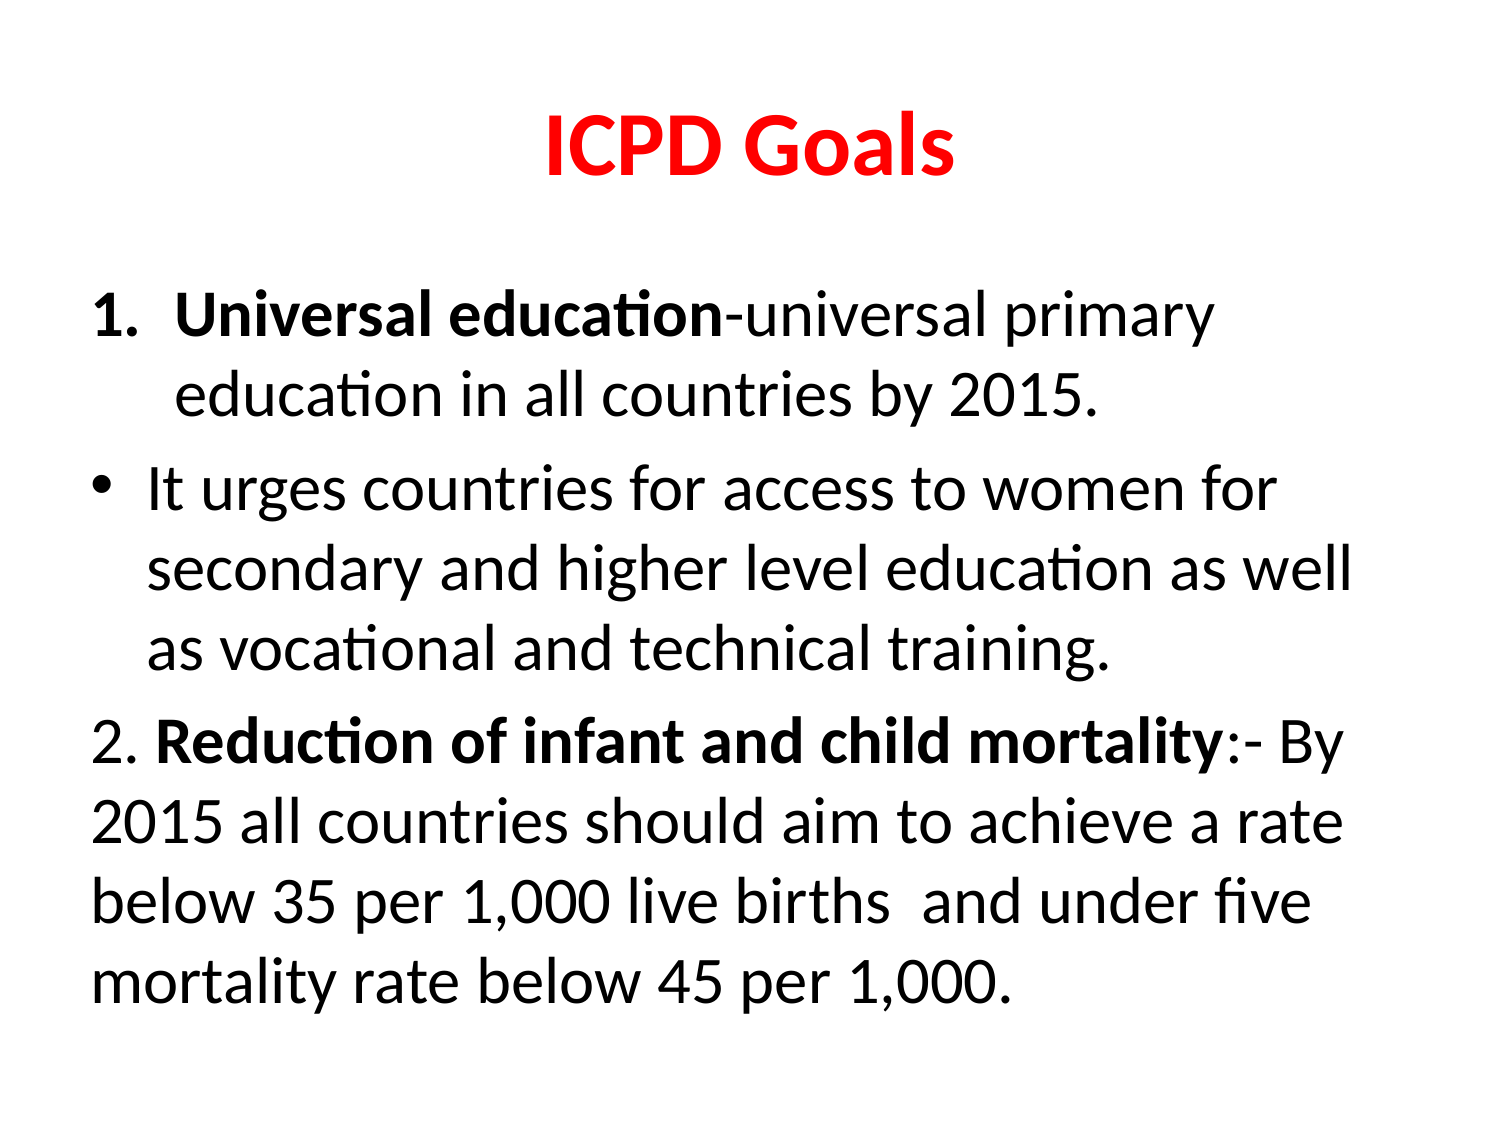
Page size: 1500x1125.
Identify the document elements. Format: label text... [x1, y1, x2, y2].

list Universal education-universal primary education in all countries by 2015. It urges countries for access to women for secondary and higher level education as well as vocational and technical training. 2. Reduction of infant and child mortality:- By 2015 all countries should aim to achieve a rate below 35 per 1,000 live births and under five mortality rate below 45 per 1,000. [75, 262, 1425, 1075]
title ICPD Goals [75, 45, 1425, 233]
